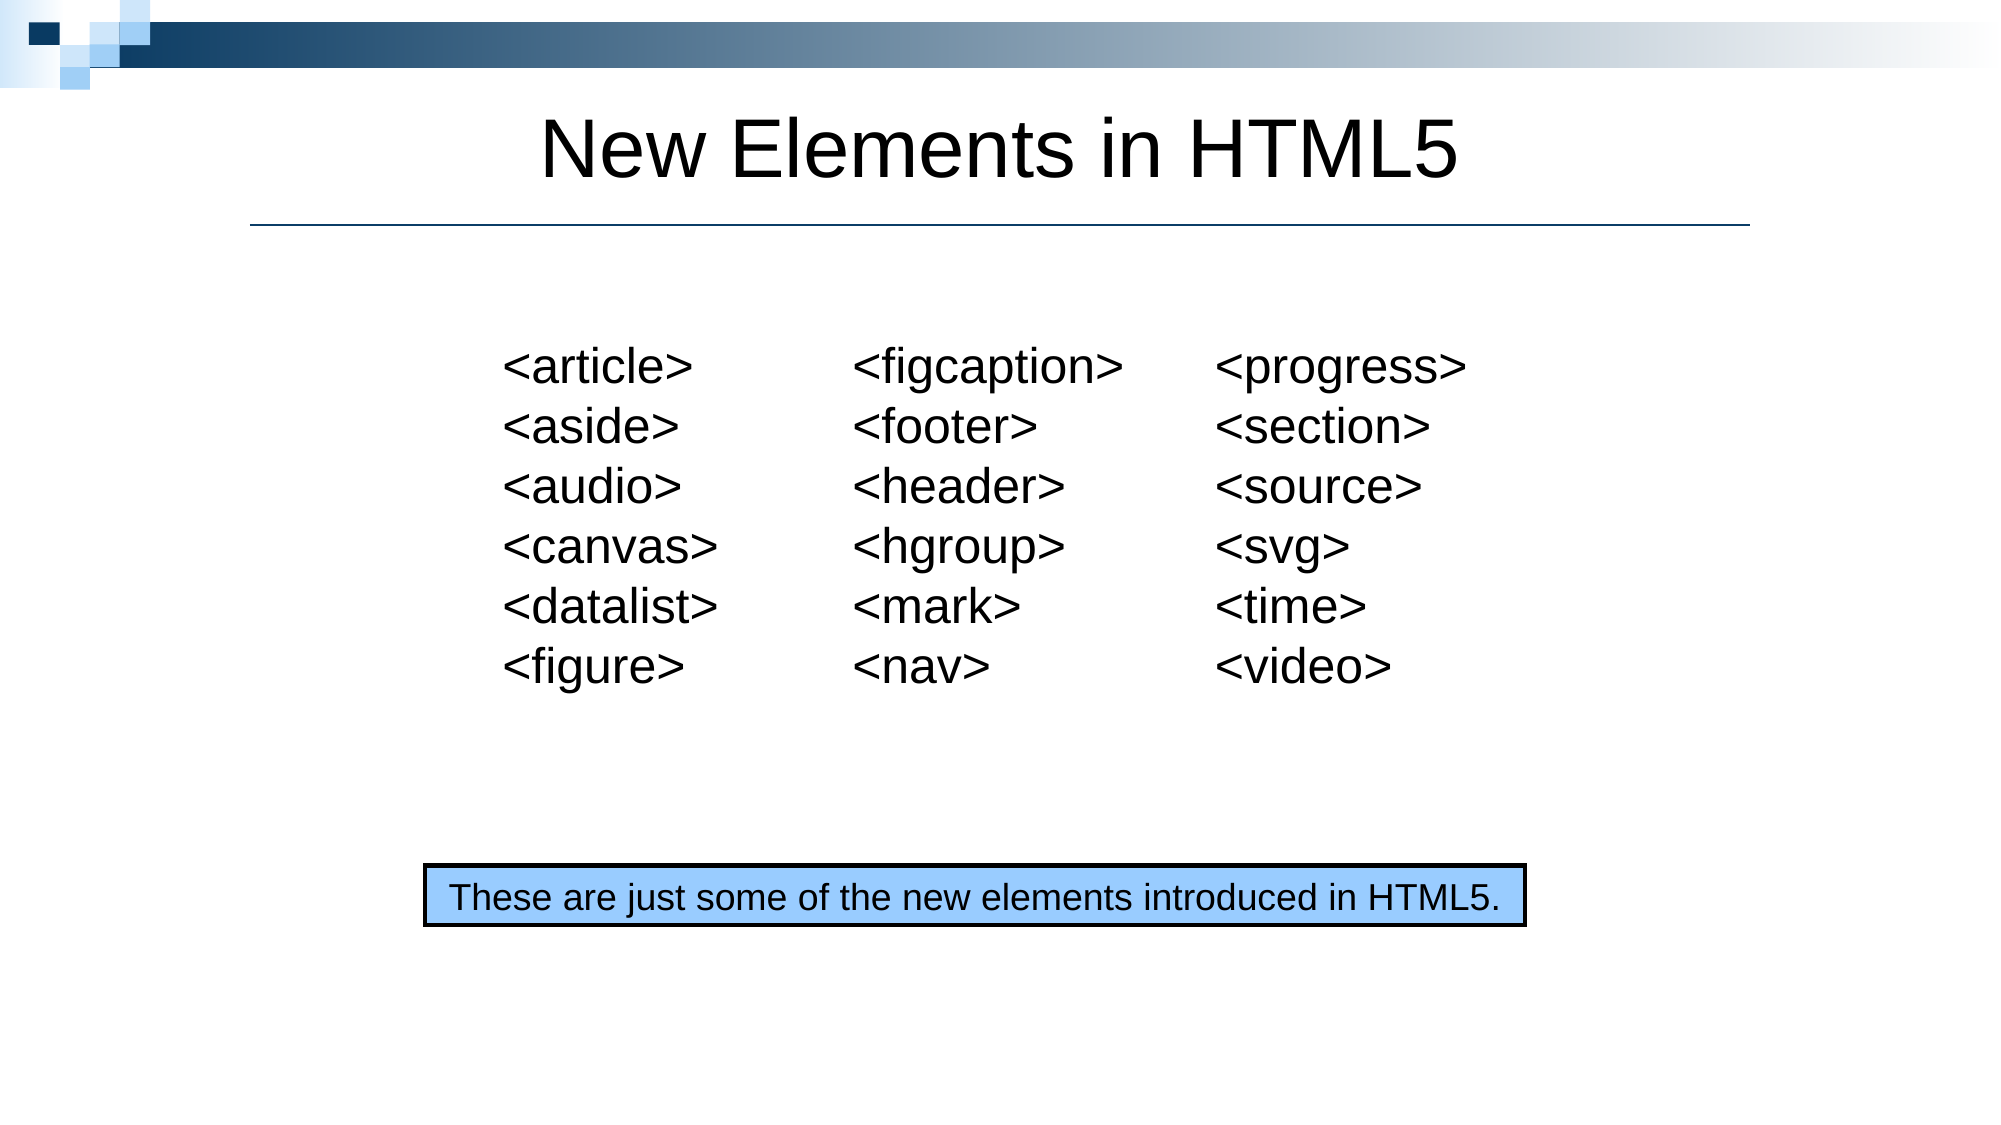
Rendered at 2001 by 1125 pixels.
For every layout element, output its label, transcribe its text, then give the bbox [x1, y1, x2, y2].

text_box These are just some of the new elements introduced in HTML5. [425, 865, 1525, 926]
text_box <progress> <section> <source> <svg> <time> <video> [1200, 325, 1525, 701]
text_box <figcaption> <footer> <header> <hgroup> <mark> <nav> [837, 325, 1163, 701]
title New Elements in HTML5 [324, 75, 1675, 213]
text_box <article> <aside> <audio> <canvas> <datalist> <figure> [487, 325, 813, 701]
